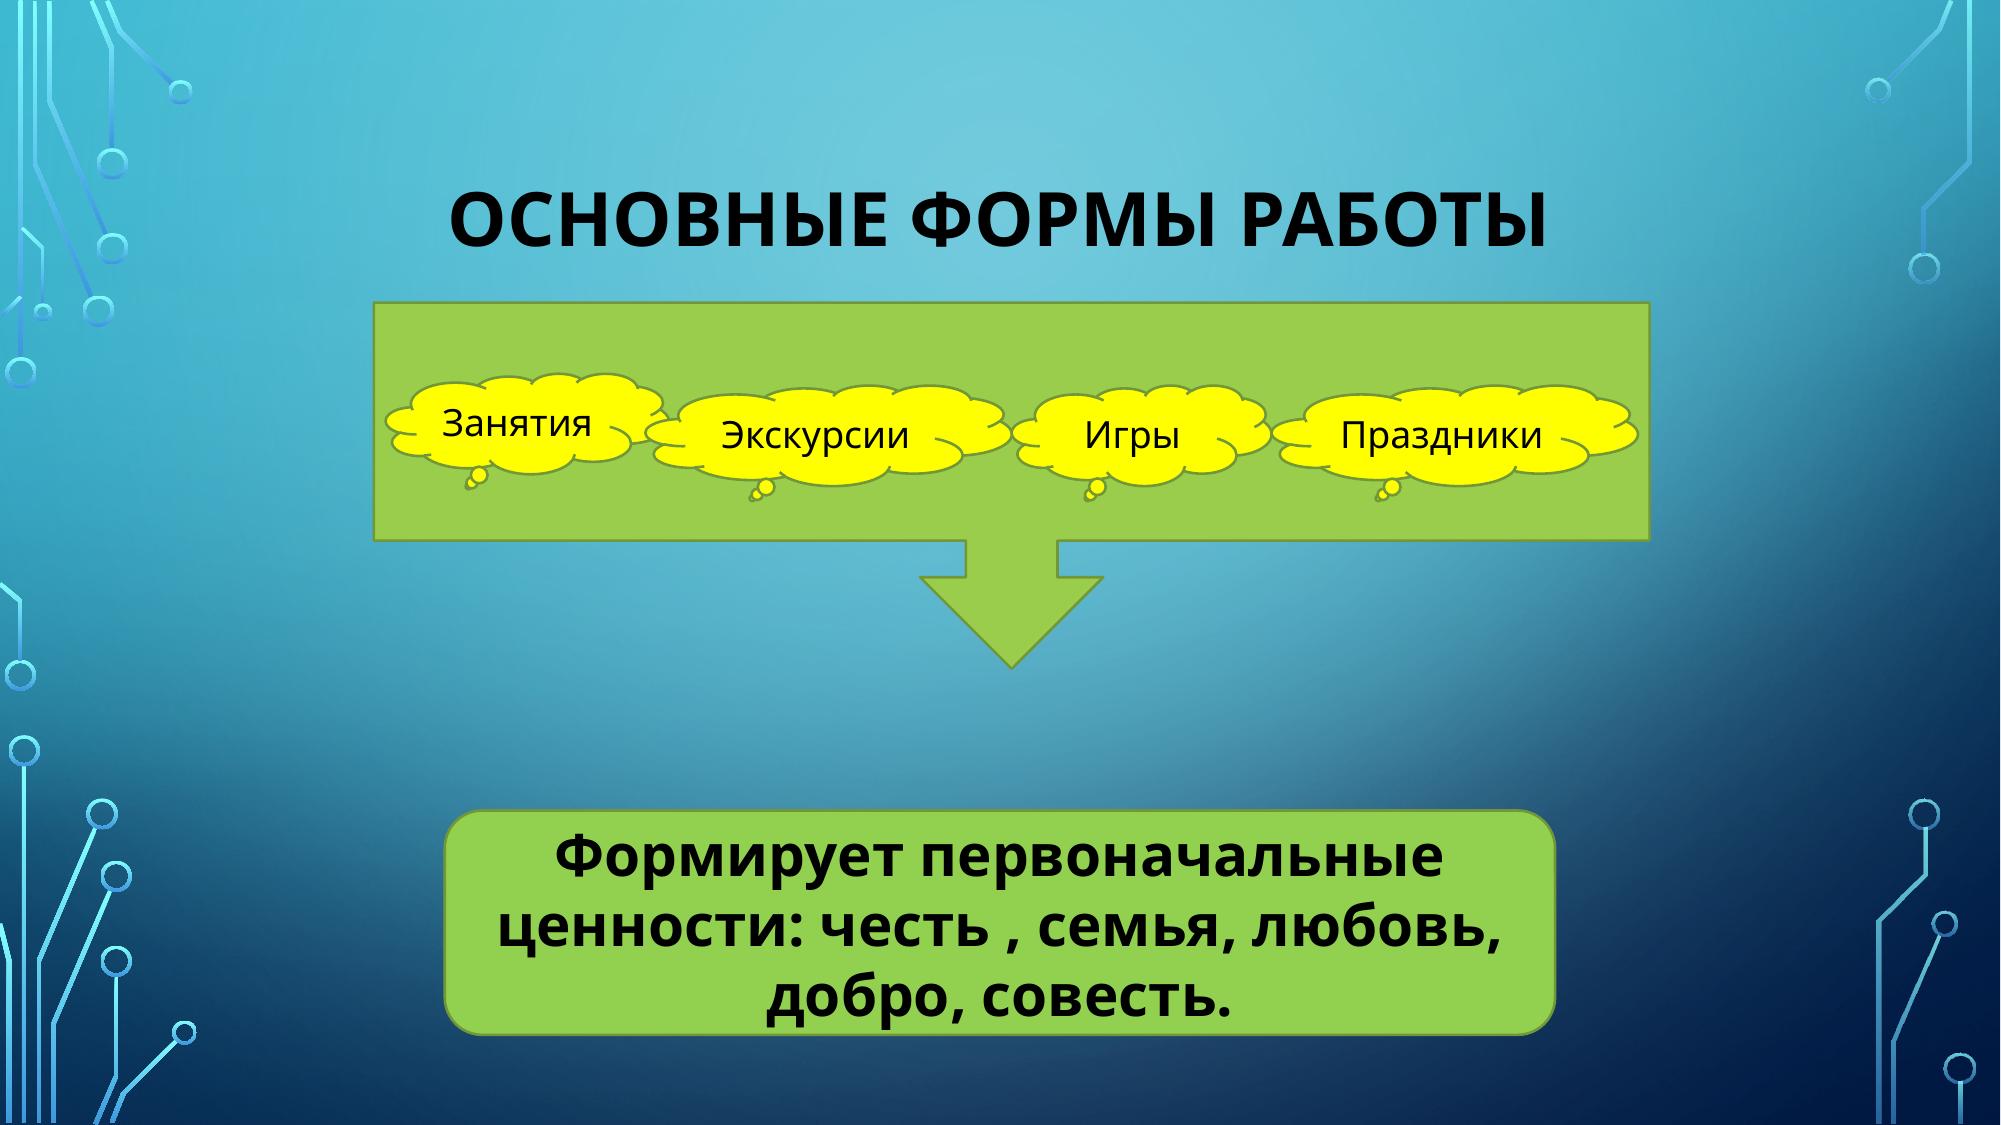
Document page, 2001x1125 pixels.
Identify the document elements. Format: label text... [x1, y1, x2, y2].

text_box Экскурсии [644, 384, 1012, 503]
text_box Формирует первоначальные ценности: честь , семья, любовь, добро, совесть. [443, 809, 1557, 1037]
title Основные формы работы [187, 101, 1813, 344]
text_box Праздники [1270, 384, 1640, 503]
text_box Занятия [384, 372, 670, 491]
text_box [372, 301, 1651, 670]
text_box Игры [1010, 384, 1273, 503]
